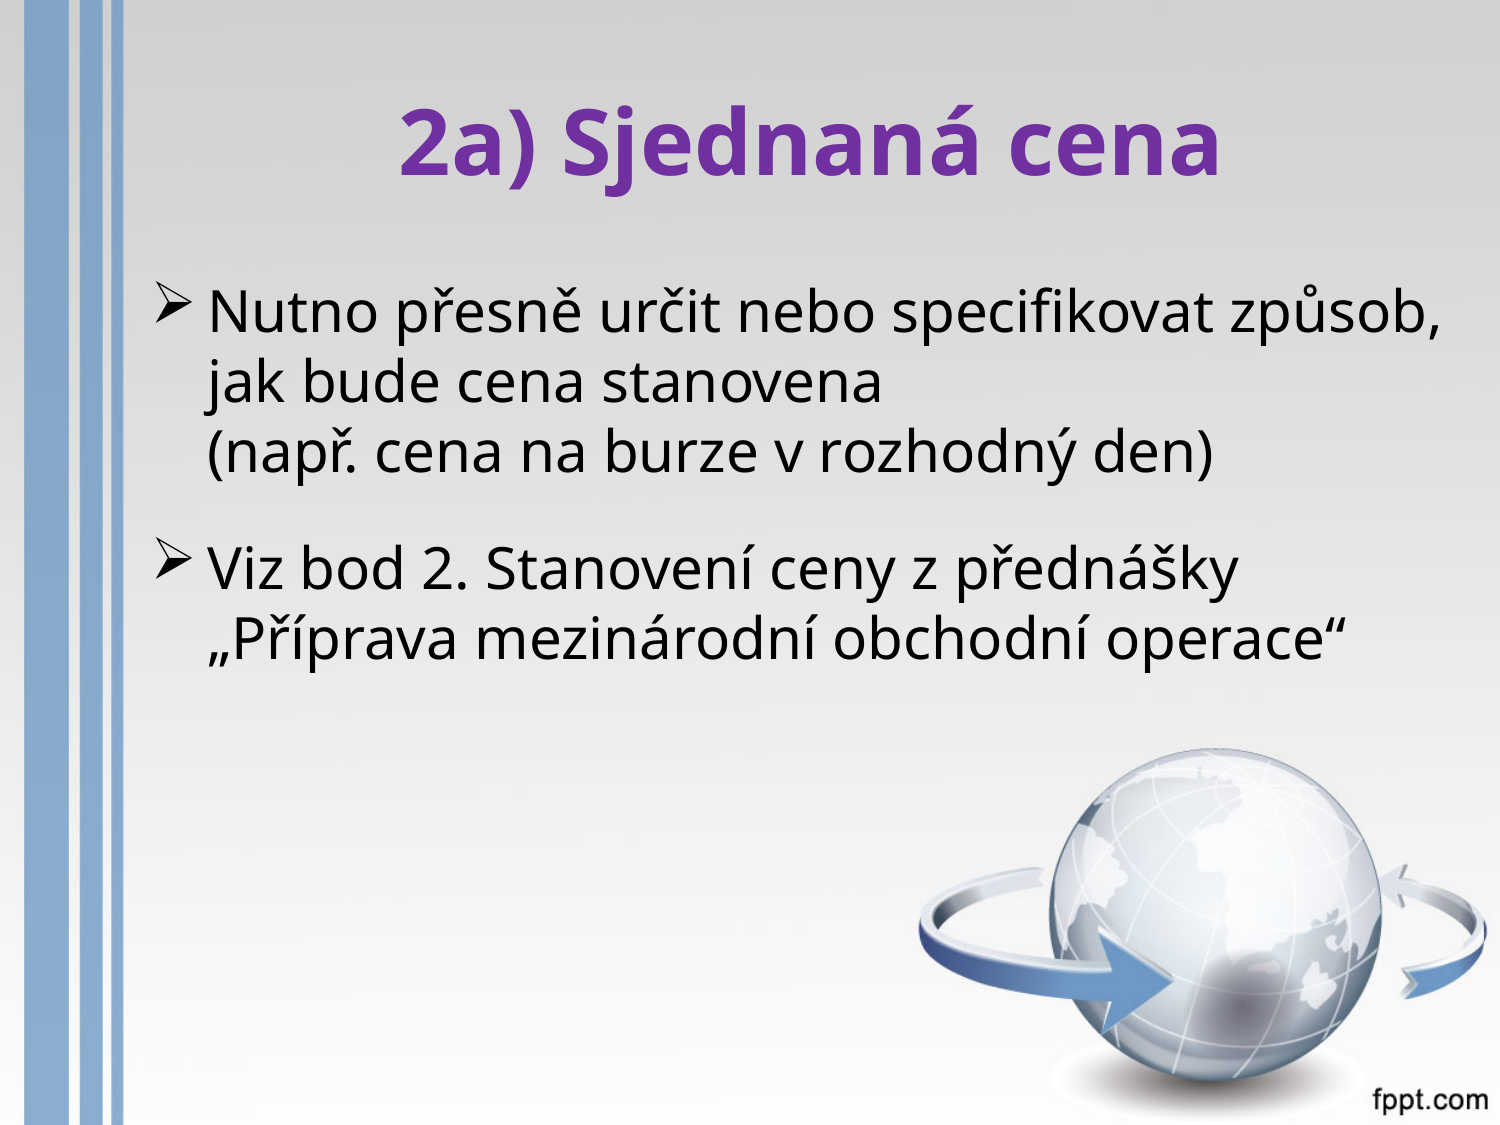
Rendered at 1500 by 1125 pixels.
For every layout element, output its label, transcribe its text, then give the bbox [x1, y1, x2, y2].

picture [0, 0, 1500, 1125]
list Nutno přesně určit nebo specifikovat způsob, jak bude cena stanovena (např. cena na burze v rozhodný den) Viz bod 2. Stanovení ceny z přednášky „Příprava mezinárodní obchodní operace“ [135, 266, 1483, 1006]
title 2a) Sjednaná cena [123, 44, 1500, 233]
